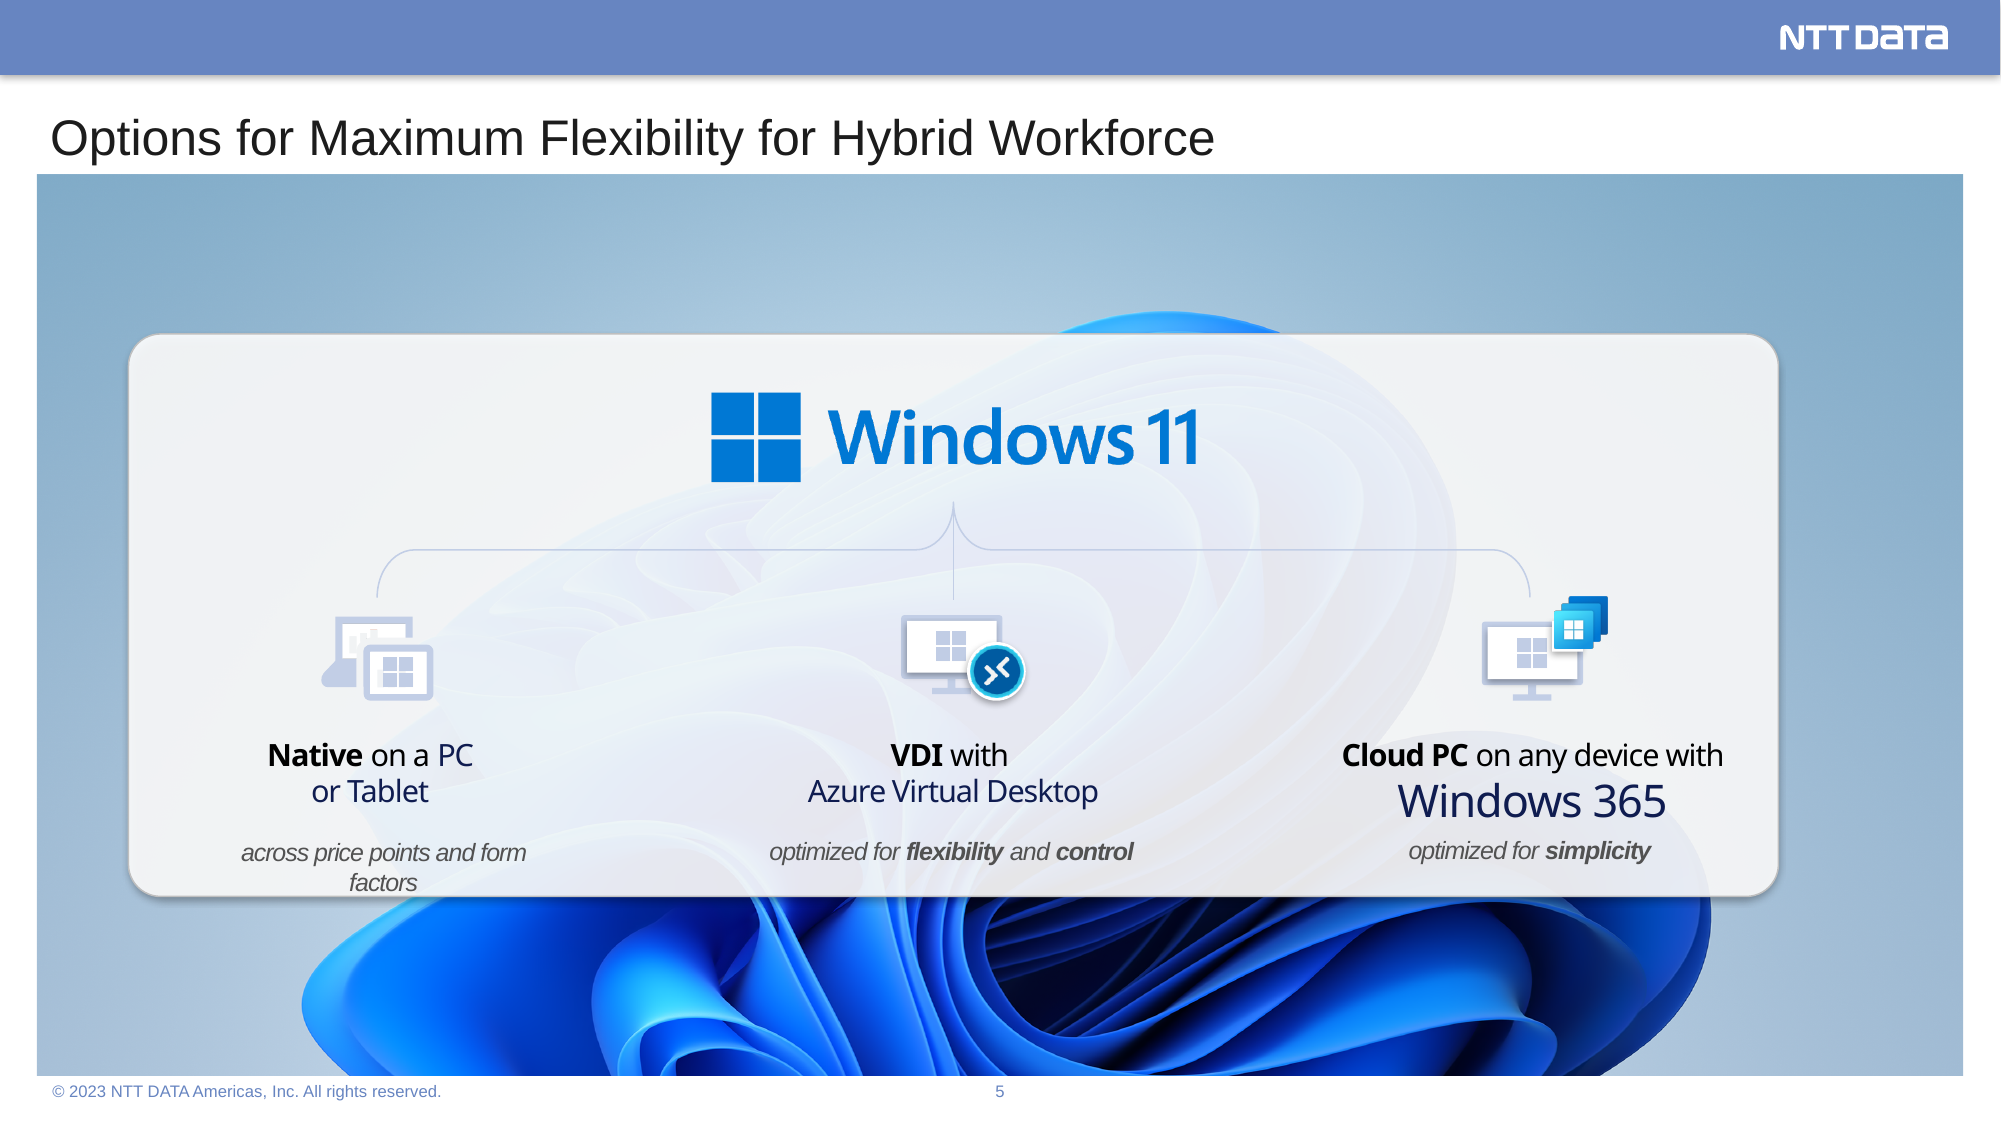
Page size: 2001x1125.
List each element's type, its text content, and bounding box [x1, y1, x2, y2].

title Options for Maximum Flexibility for Hybrid Workforce [50, 104, 1950, 173]
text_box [376, 501, 1531, 600]
footer © 2023 NTT DATA Americas, Inc. All rights reserved. [37, 1087, 473, 1106]
picture [36, 174, 1964, 1076]
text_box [900, 614, 1026, 701]
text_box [320, 616, 434, 701]
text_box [1481, 596, 1608, 701]
slide_number 5 [945, 1087, 1055, 1106]
